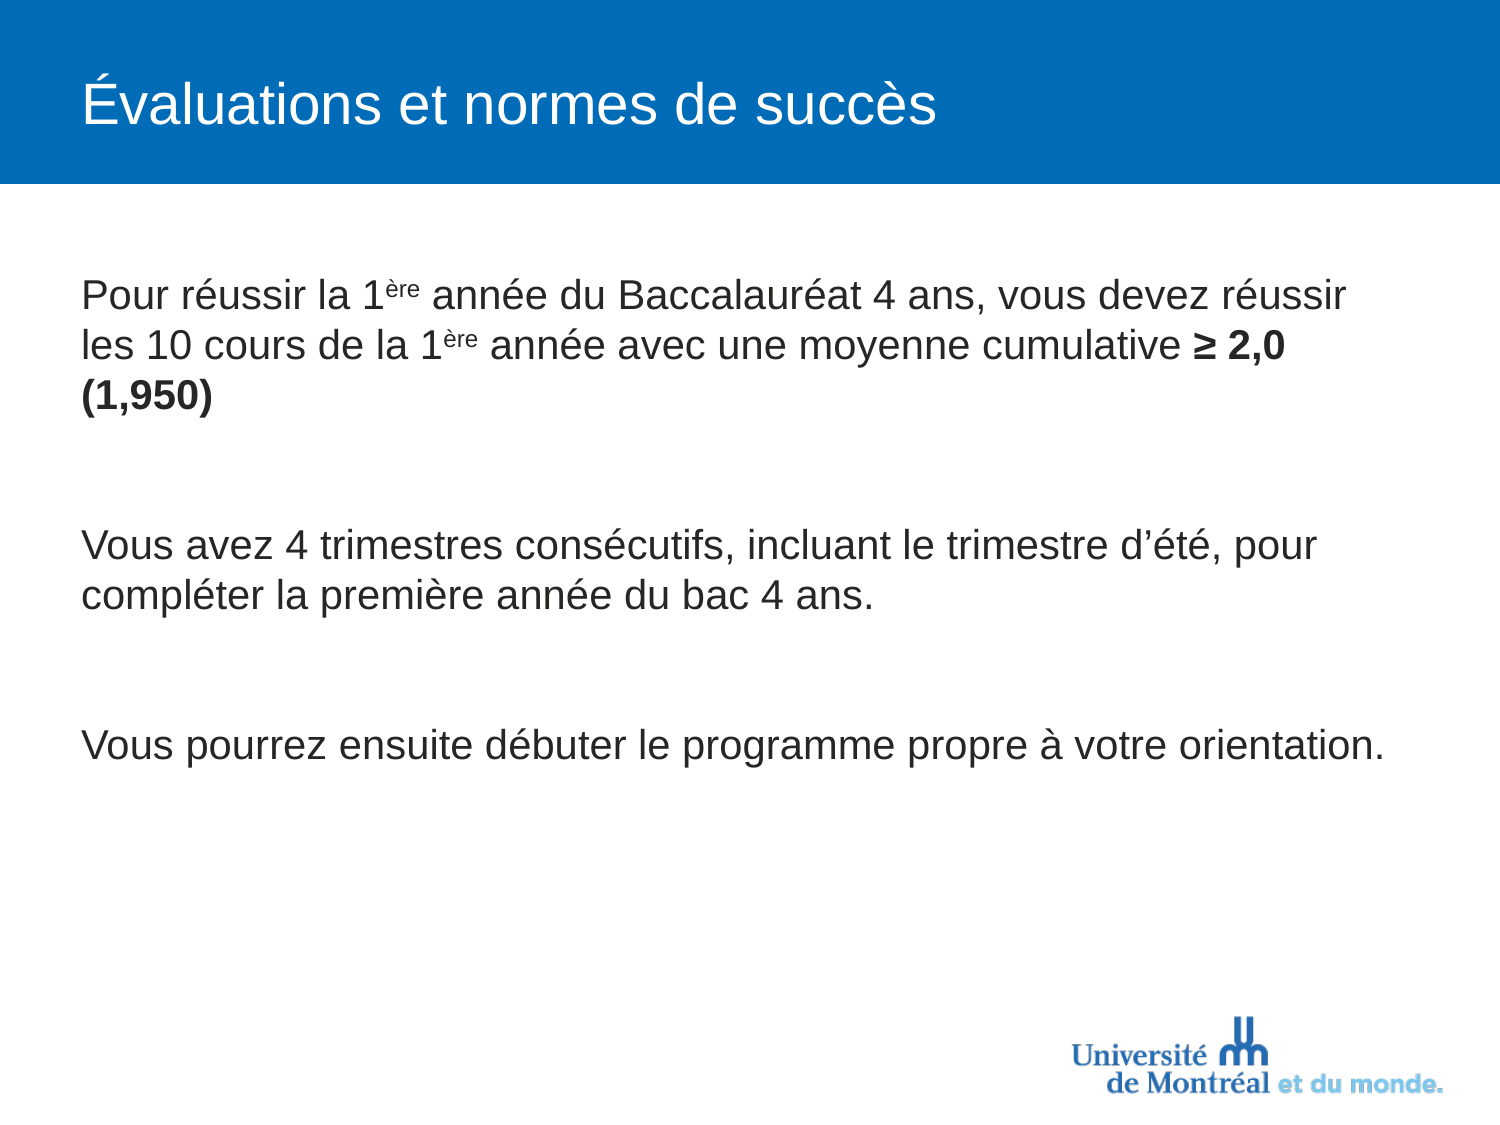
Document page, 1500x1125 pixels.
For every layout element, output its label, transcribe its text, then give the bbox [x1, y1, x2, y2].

picture [1021, 990, 1500, 1125]
list Pour réussir la 1ère année du Baccalauréat 4 ans, vous devez réussir les 10 cours de la 1ère année avec une moyenne cumulative ≥ 2,0 (1,950) Vous avez 4 trimestres consécutifs, incluant le trimestre d’été, pour compléter la première année du bac 4 ans. Vous pourrez ensuite débuter le programme propre à votre orientation. [66, 260, 1416, 968]
title Évaluations et normes de succès [66, 31, 1434, 180]
